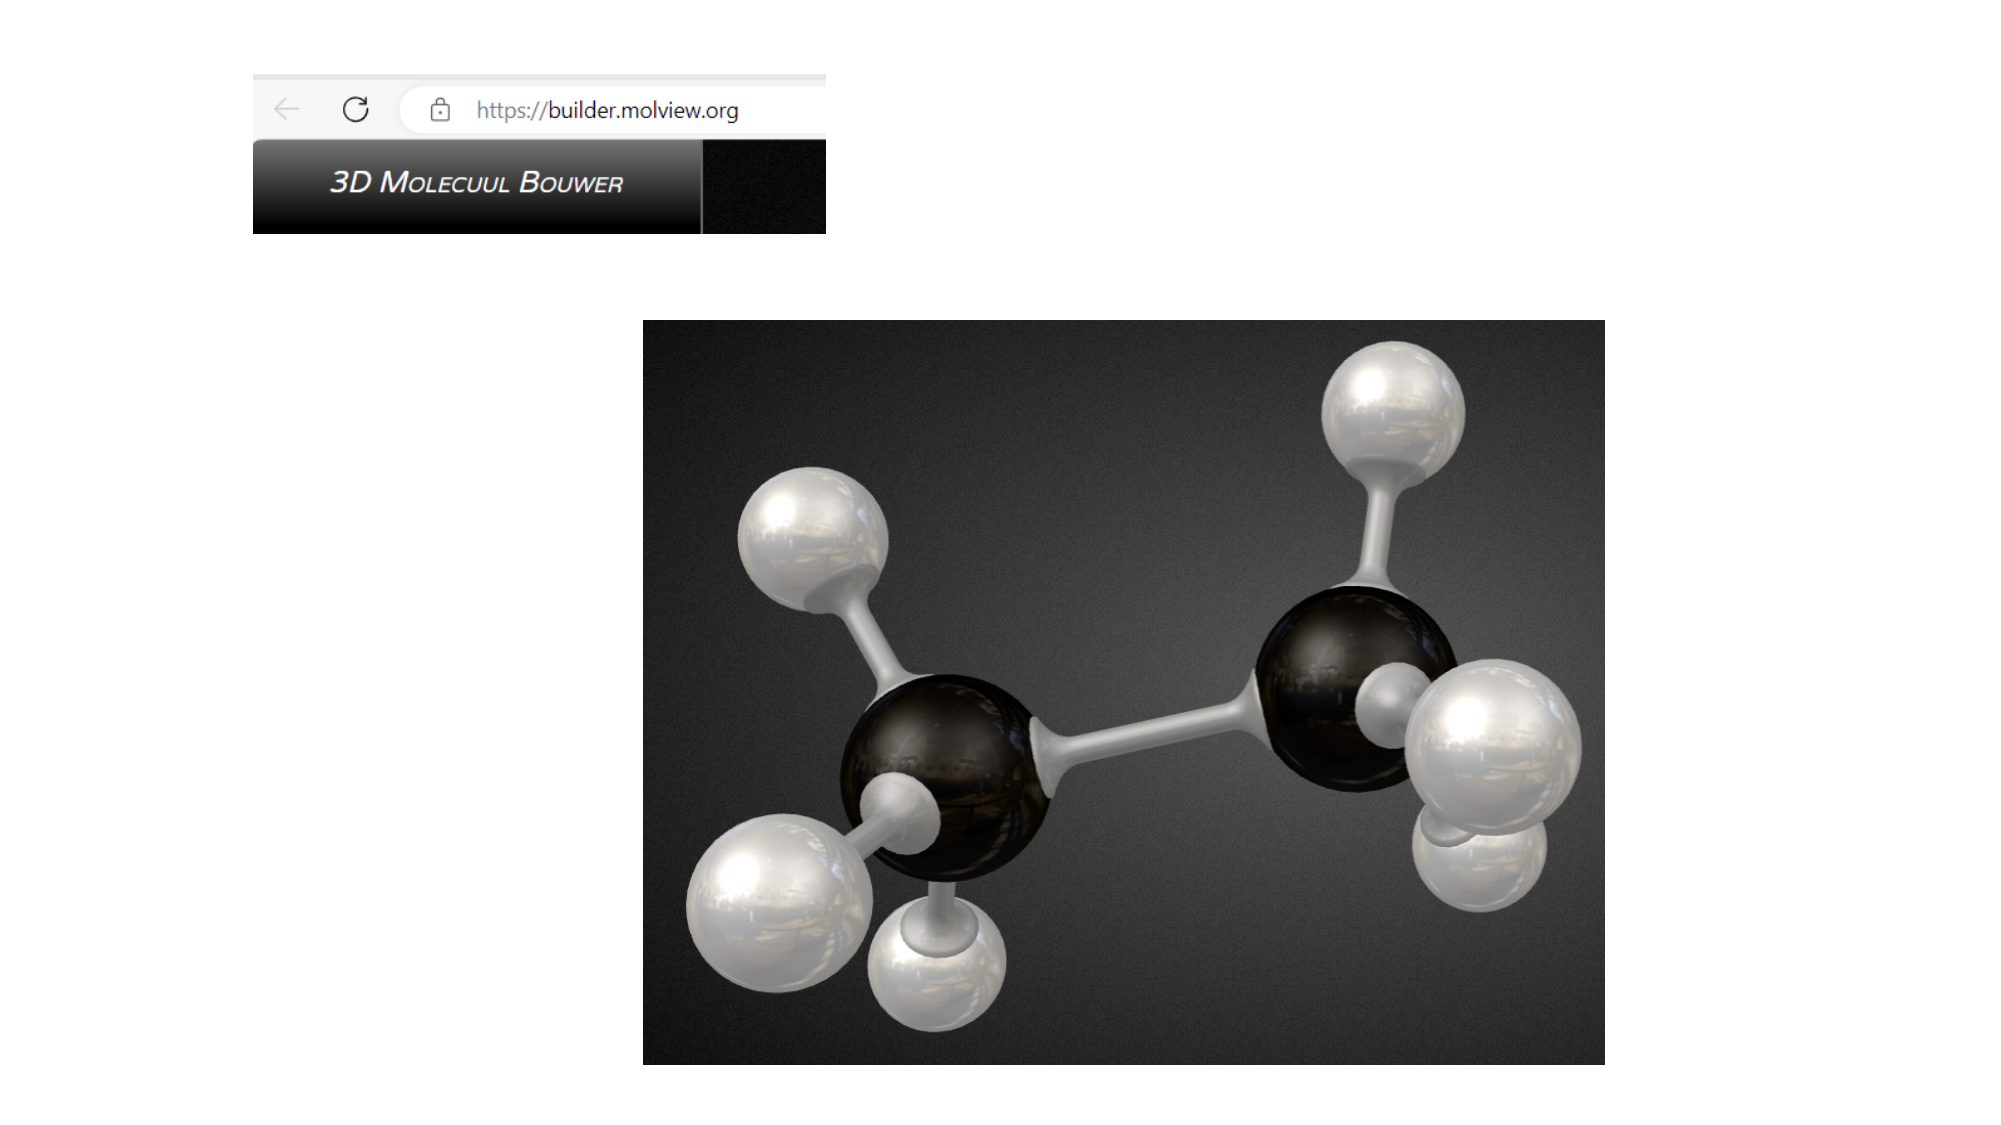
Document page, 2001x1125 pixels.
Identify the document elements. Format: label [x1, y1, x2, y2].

picture [643, 320, 1606, 1065]
picture [253, 74, 826, 235]
